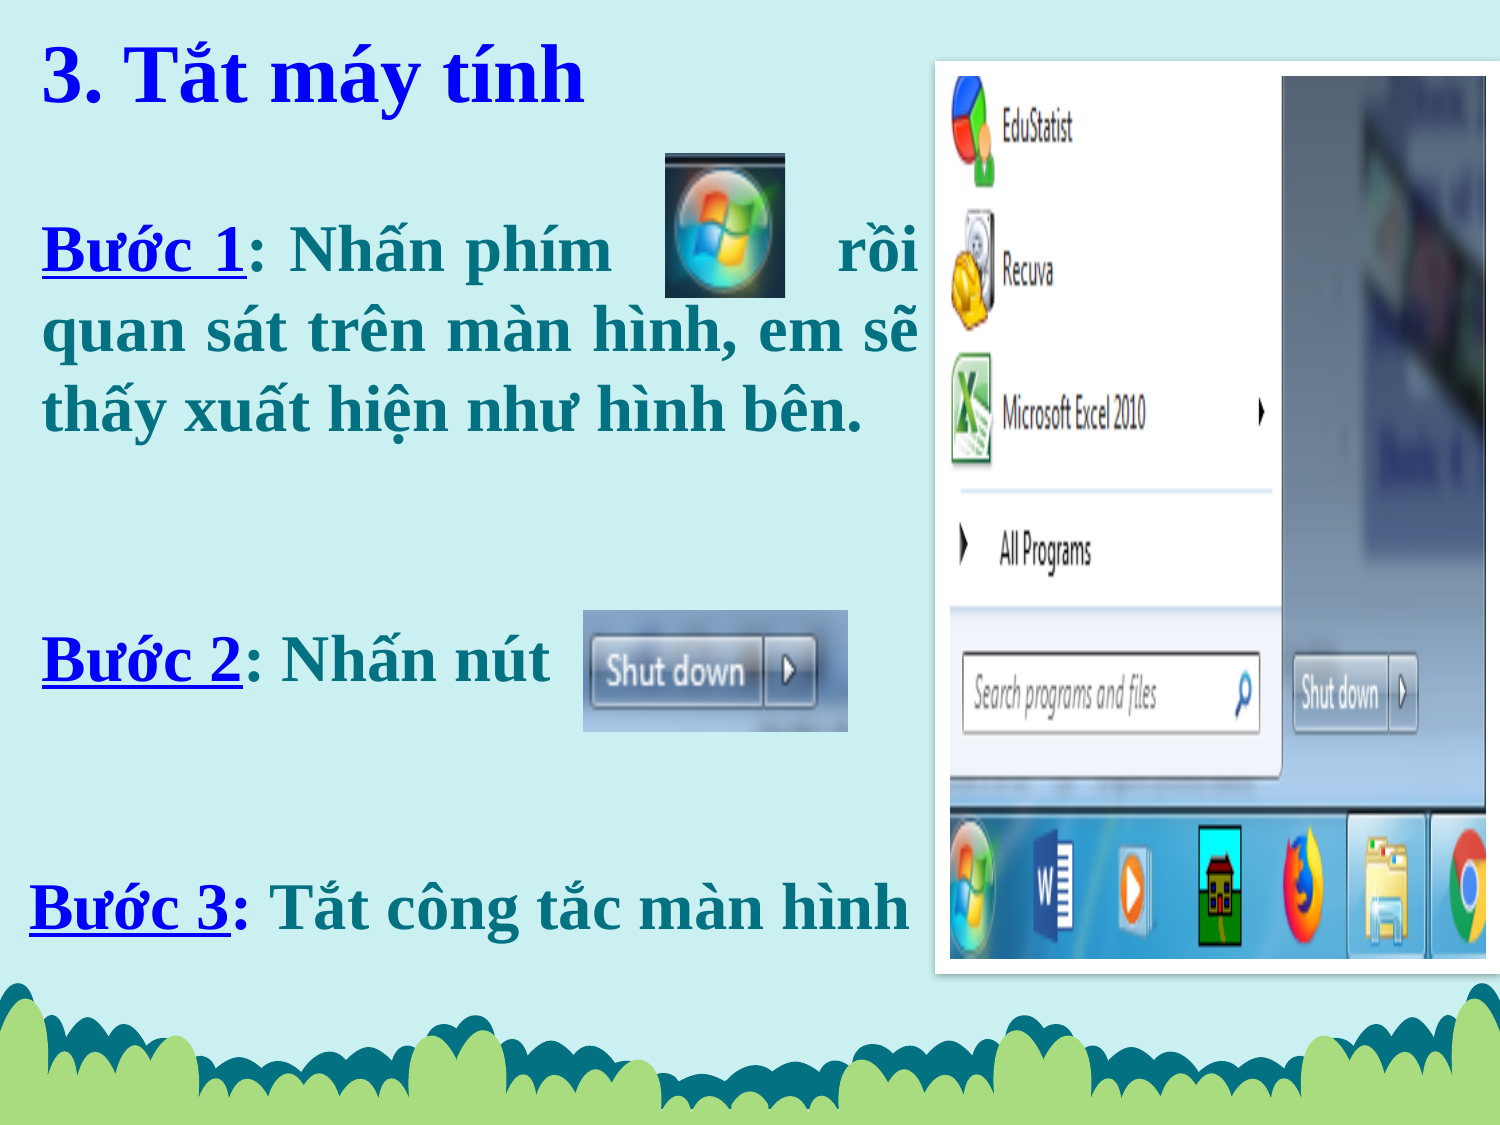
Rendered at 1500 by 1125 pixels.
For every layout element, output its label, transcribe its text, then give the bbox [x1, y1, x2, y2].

text_box 3. Tắt máy tính [26, 11, 674, 127]
text_box Bước 3: Tắt công tắc màn hình [14, 855, 930, 950]
picture [949, 75, 1486, 960]
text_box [26, 607, 944, 733]
text_box Bước 1: Nhấn phím rồi quan sát trên màn hình, em sẽ thấy xuất hiện như hình bên. [26, 197, 930, 453]
picture [658, 153, 786, 298]
